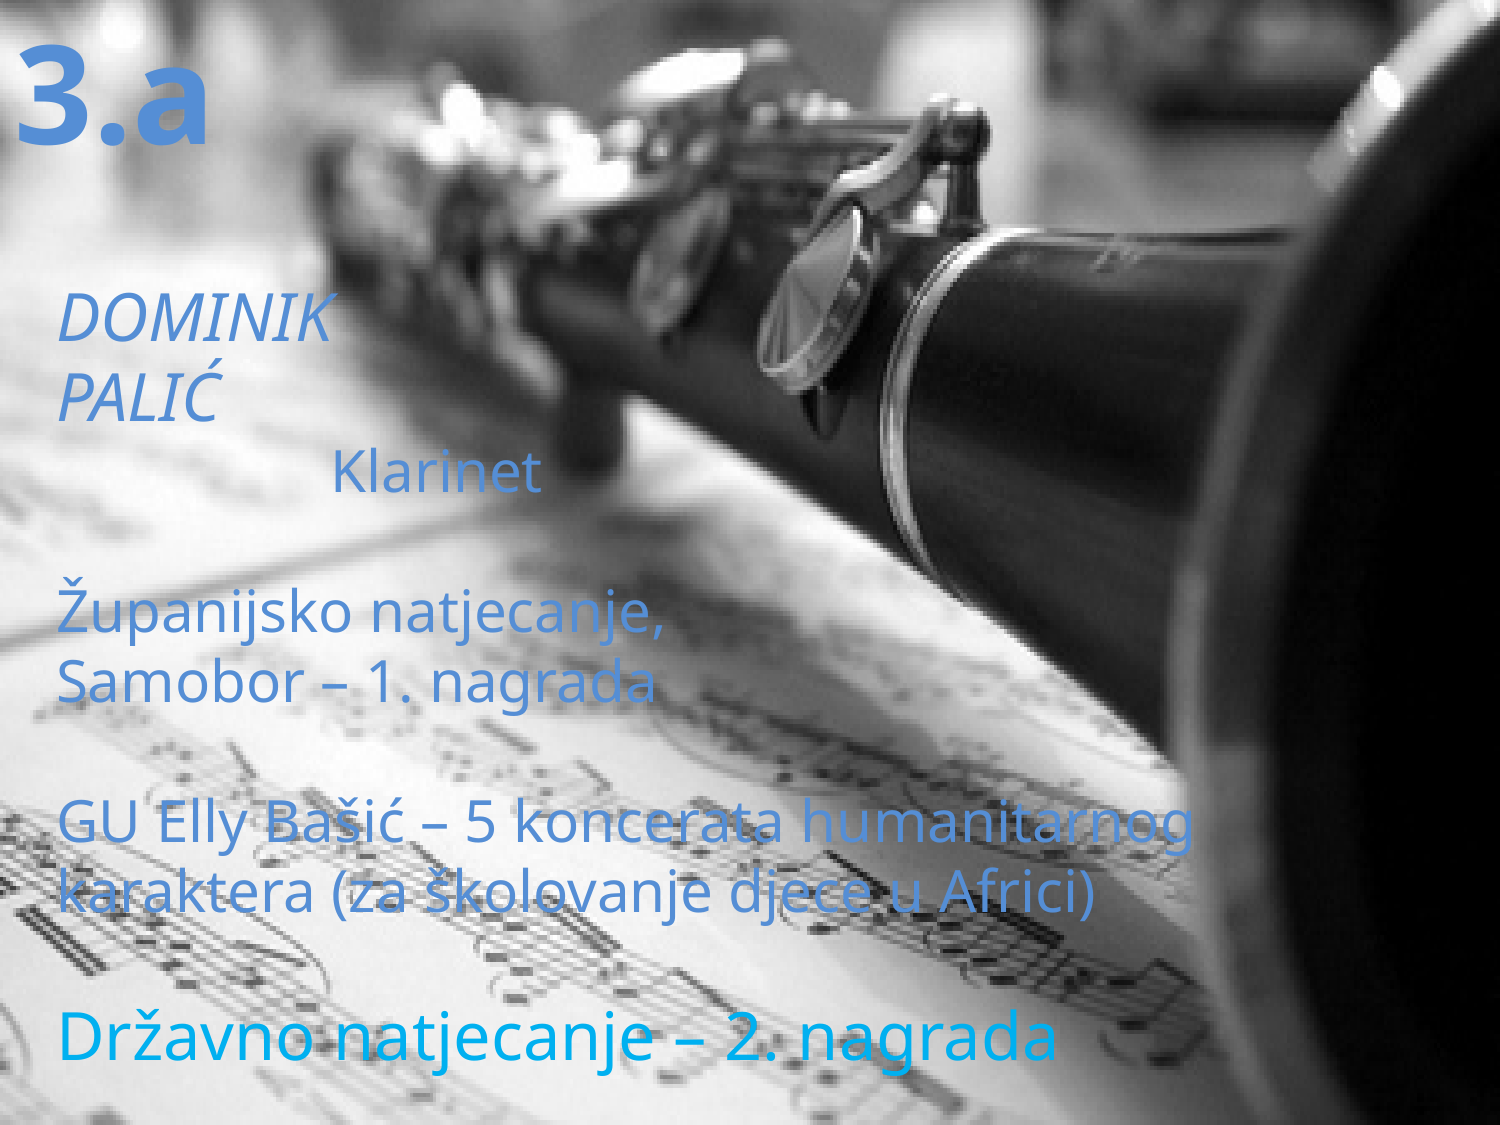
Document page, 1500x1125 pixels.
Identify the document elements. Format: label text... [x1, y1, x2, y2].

text_box 3.a [0, 0, 237, 180]
text_box DOMINIK PALIĆ Klarinet Županijsko natjecanje, Samobor – 1. nagrada GU Elly Bašić – 5 koncerata humanitarnog karaktera (za školovanje djece u Africi) Državno natjecanje – 2. nagrada [41, 267, 1424, 1125]
picture [0, 0, 1500, 1125]
